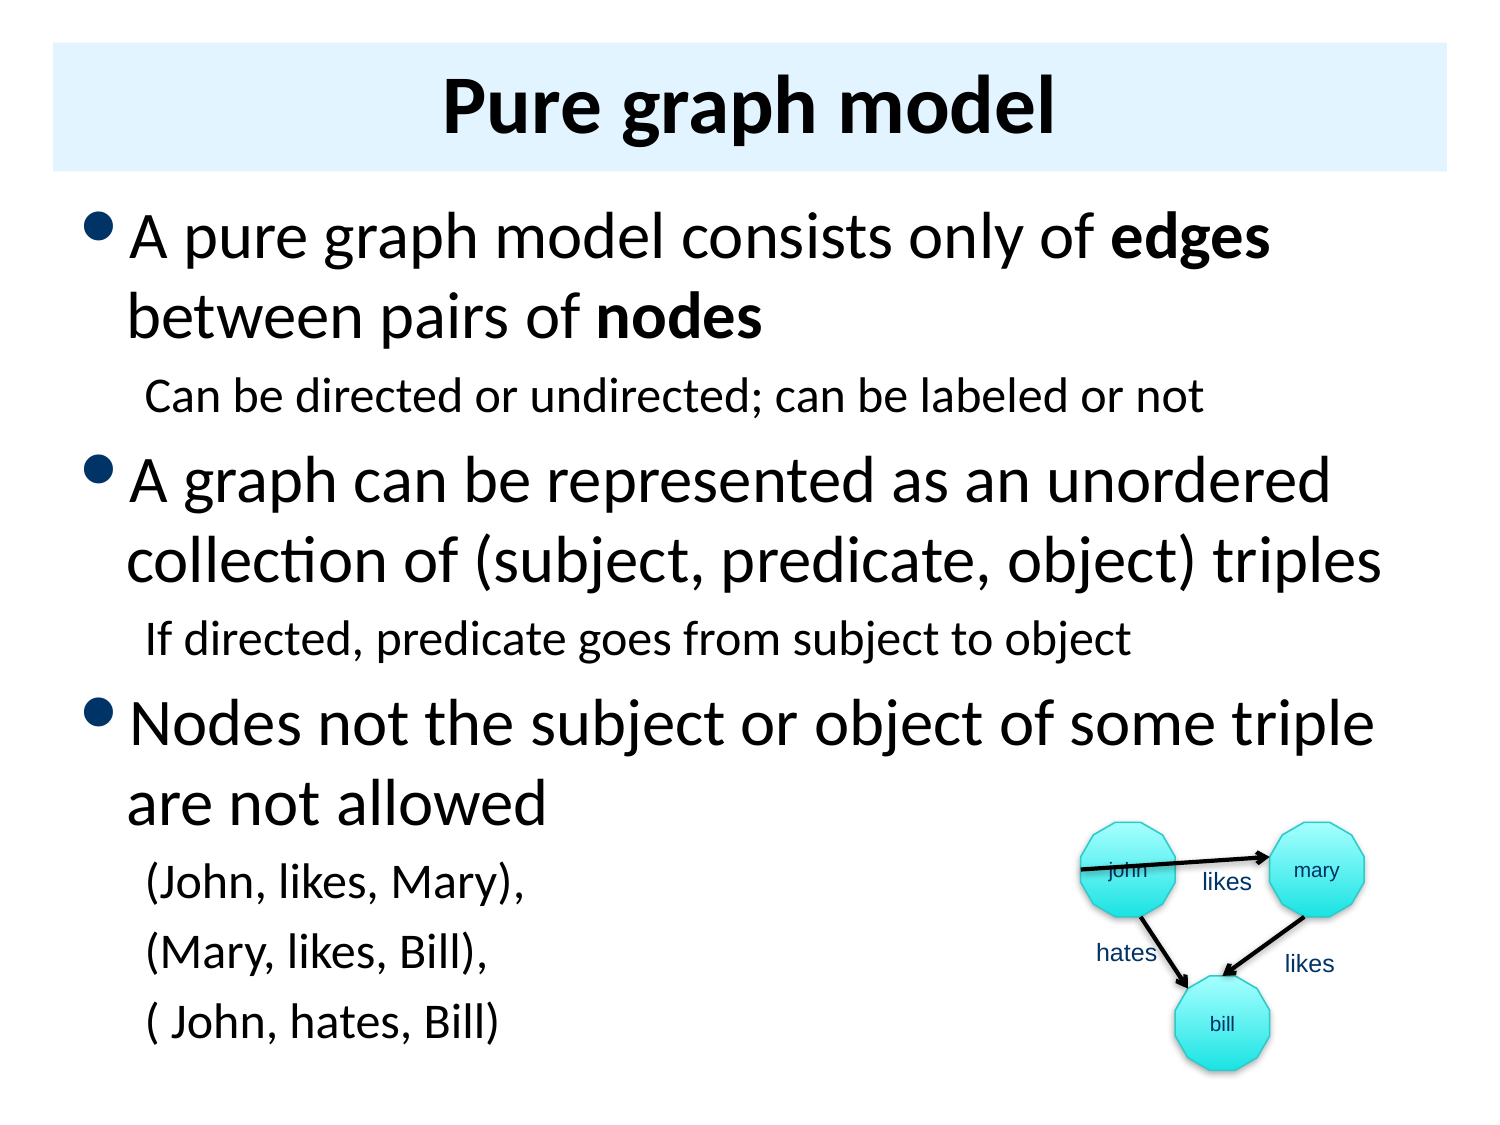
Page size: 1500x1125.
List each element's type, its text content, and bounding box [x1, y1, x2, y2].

list A pure graph model consists only of edges between pairs of nodes Can be directed or undirected; can be labeled or not A graph can be represented as an unordered collection of (subject, predicate, object) triples If directed, predicate goes from subject to object Nodes not the subject or object of some triple are not allowed (John, likes, Mary), (Mary, likes, Bill), ( John, hates, Bill) [64, 184, 1436, 1000]
title Pure graph model [53, 42, 1447, 172]
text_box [1080, 822, 1365, 1071]
